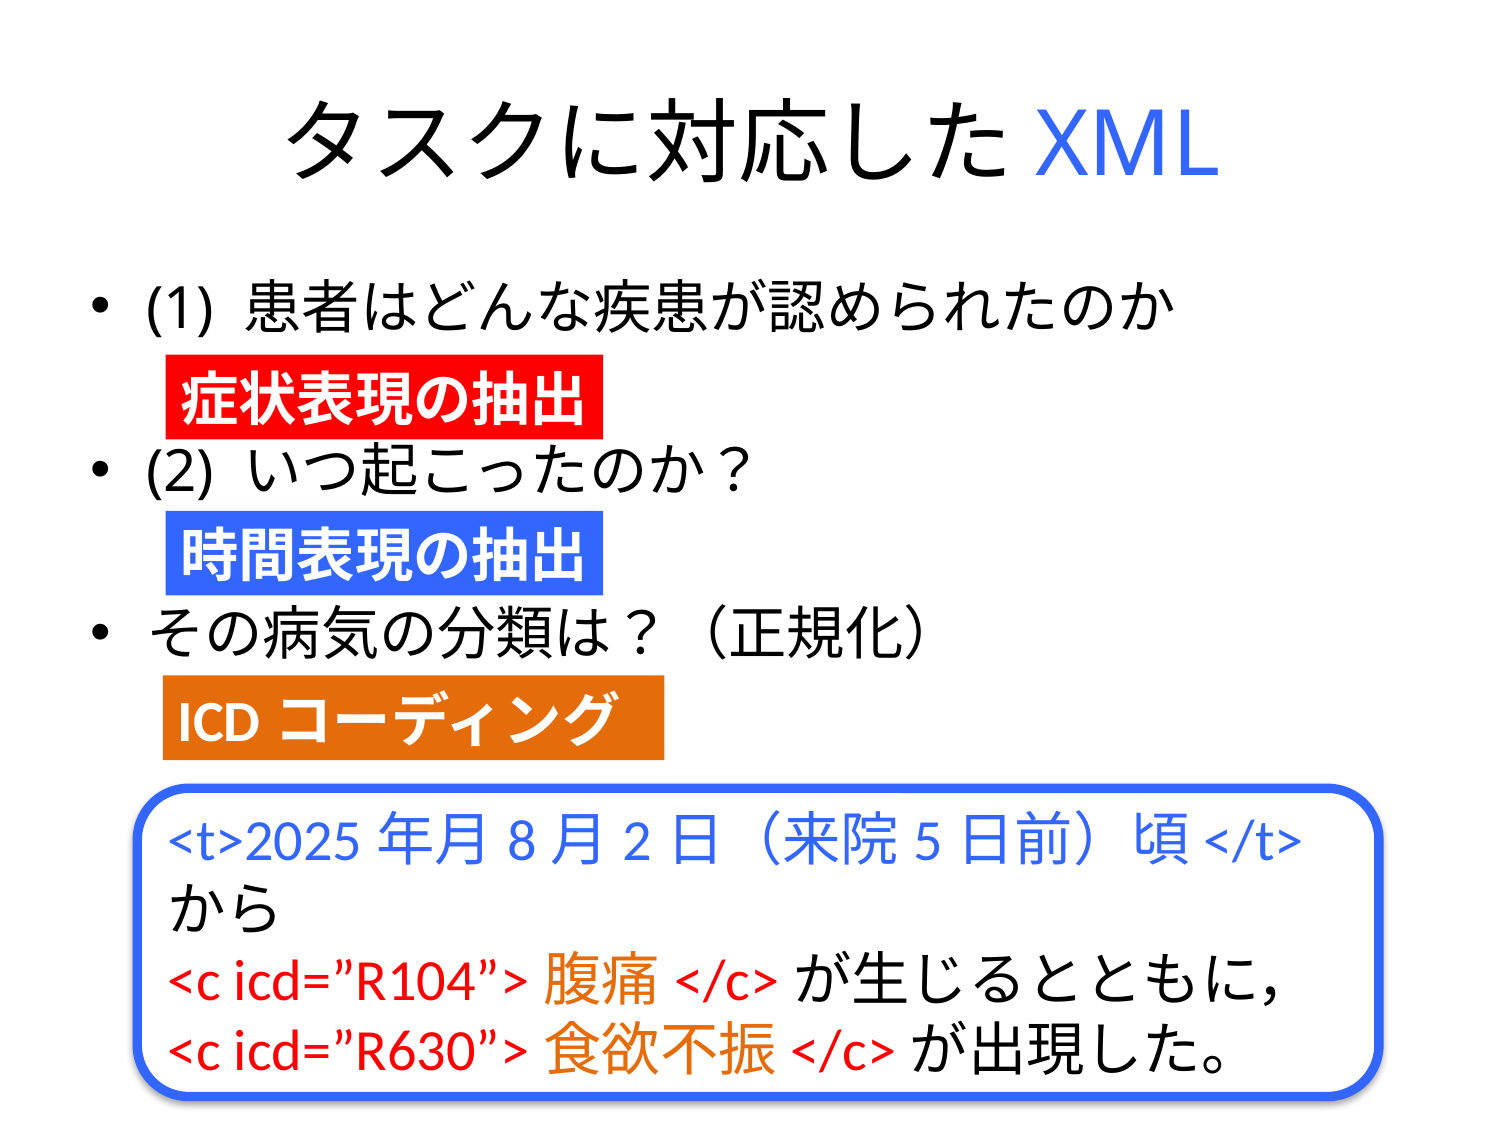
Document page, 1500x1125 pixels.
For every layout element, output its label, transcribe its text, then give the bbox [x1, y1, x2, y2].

text_box 症状表現の抽出 [165, 354, 604, 440]
text_box ICDコーディング [162, 675, 665, 761]
title タスクに対応したXML [75, 45, 1425, 233]
text_box 時間表現の抽出 [165, 510, 604, 596]
text_box <t>2025年月8月2日（来院5日前）頃</t>から <c icd=”R104”>腹痛</c>が生じるとともに， <c icd=”R630”>食欲不振</c>が出現した。 [136, 787, 1380, 1098]
list (1) 患者はどんな疾患が認められたのか (2) いつ起こったのか？ その病気の分類は？（正規化） [75, 262, 1425, 907]
